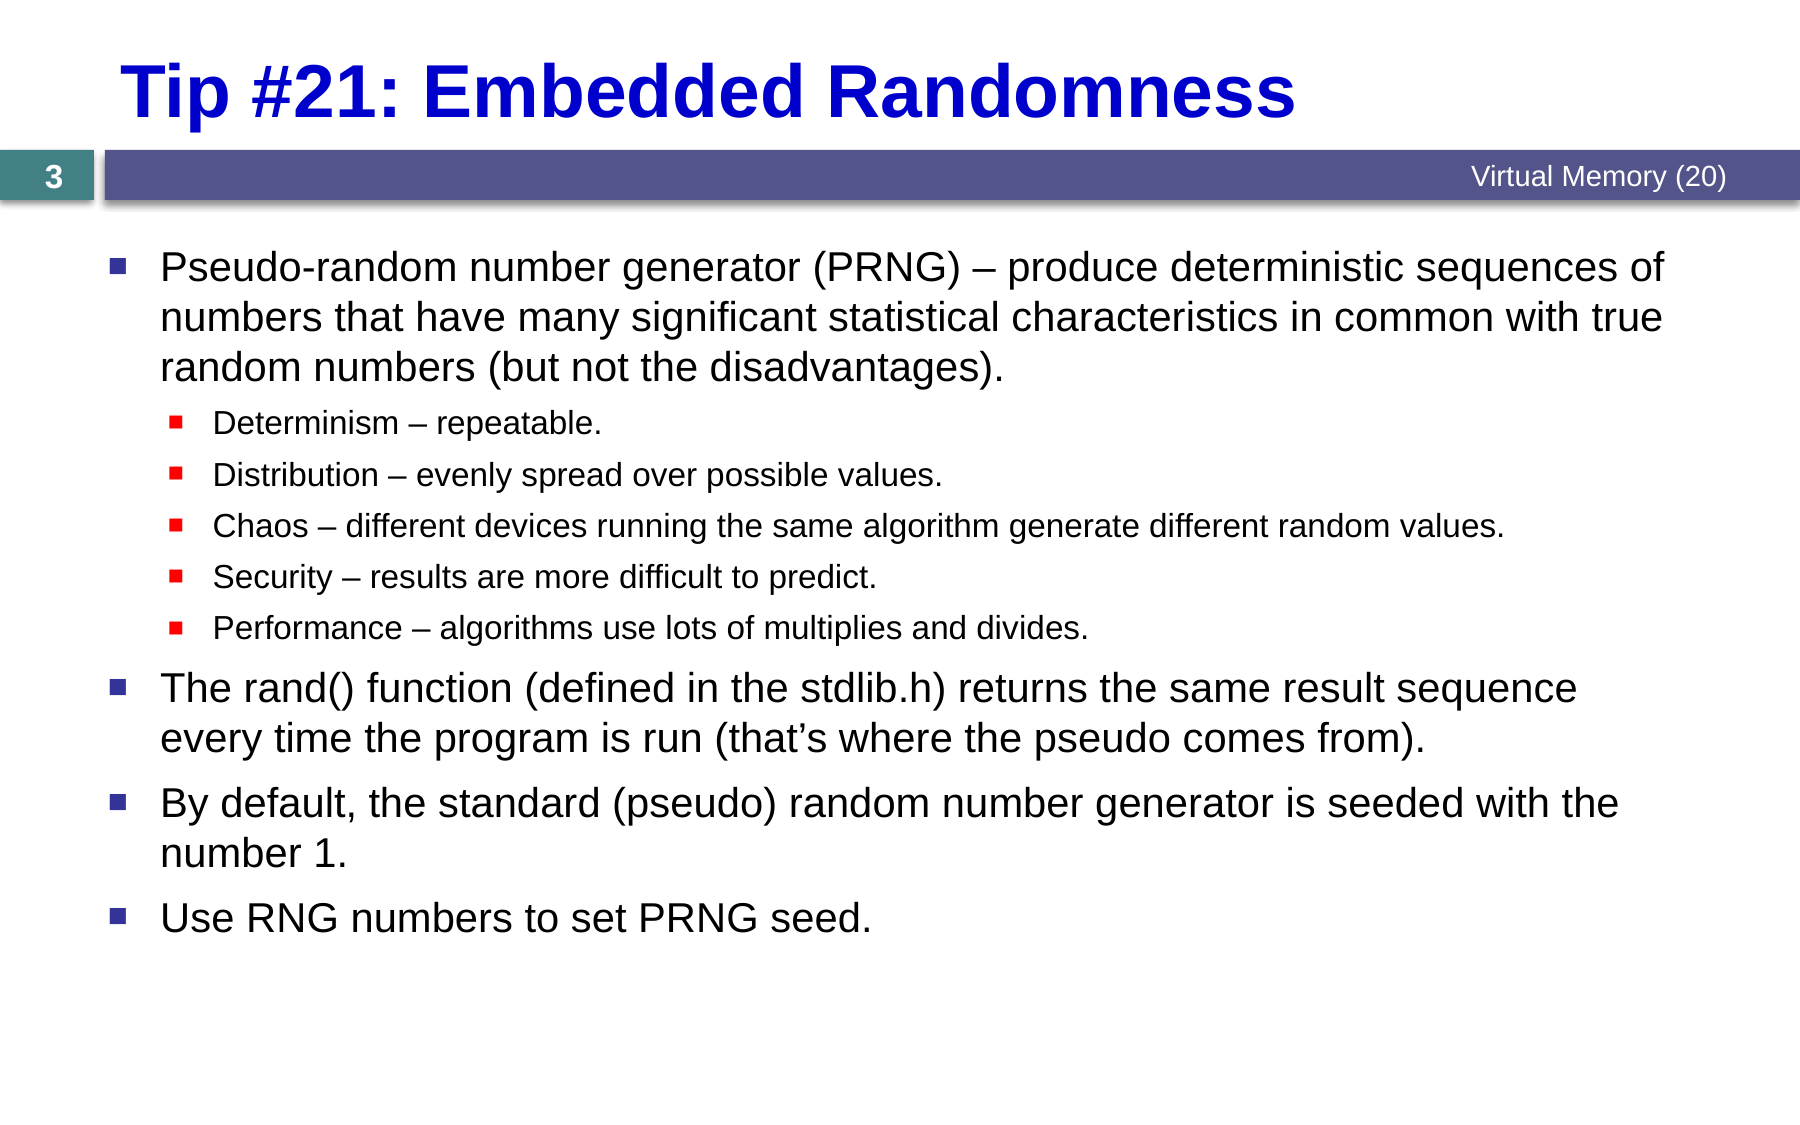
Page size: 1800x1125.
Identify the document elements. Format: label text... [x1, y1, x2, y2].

footer Virtual Memory (20) [675, 149, 1743, 202]
title Tip #21: Embedded Randomness [105, 27, 1743, 149]
list Pseudo-random number generator (PRNG) – produce deterministic sequences of numbers that have many significant statistical characteristics in common with true random numbers (but not the disadvantages). Determinism – repeatable. Distribution – evenly spread over possible values. Chaos – different devices running the same algorithm generate different random values. Security – results are more difficult to predict. Performance – algorithms use lots of multiplies and divides. The rand() function (defined in the stdlib.h) returns the same result sequence every time the program is run (that’s where the pseudo comes from). By default, the standard (pseudo) random number generator is seeded with the number 1. Use RNG numbers to set PRNG seed. [92, 231, 1694, 1075]
slide_number 3 [0, 152, 108, 198]
